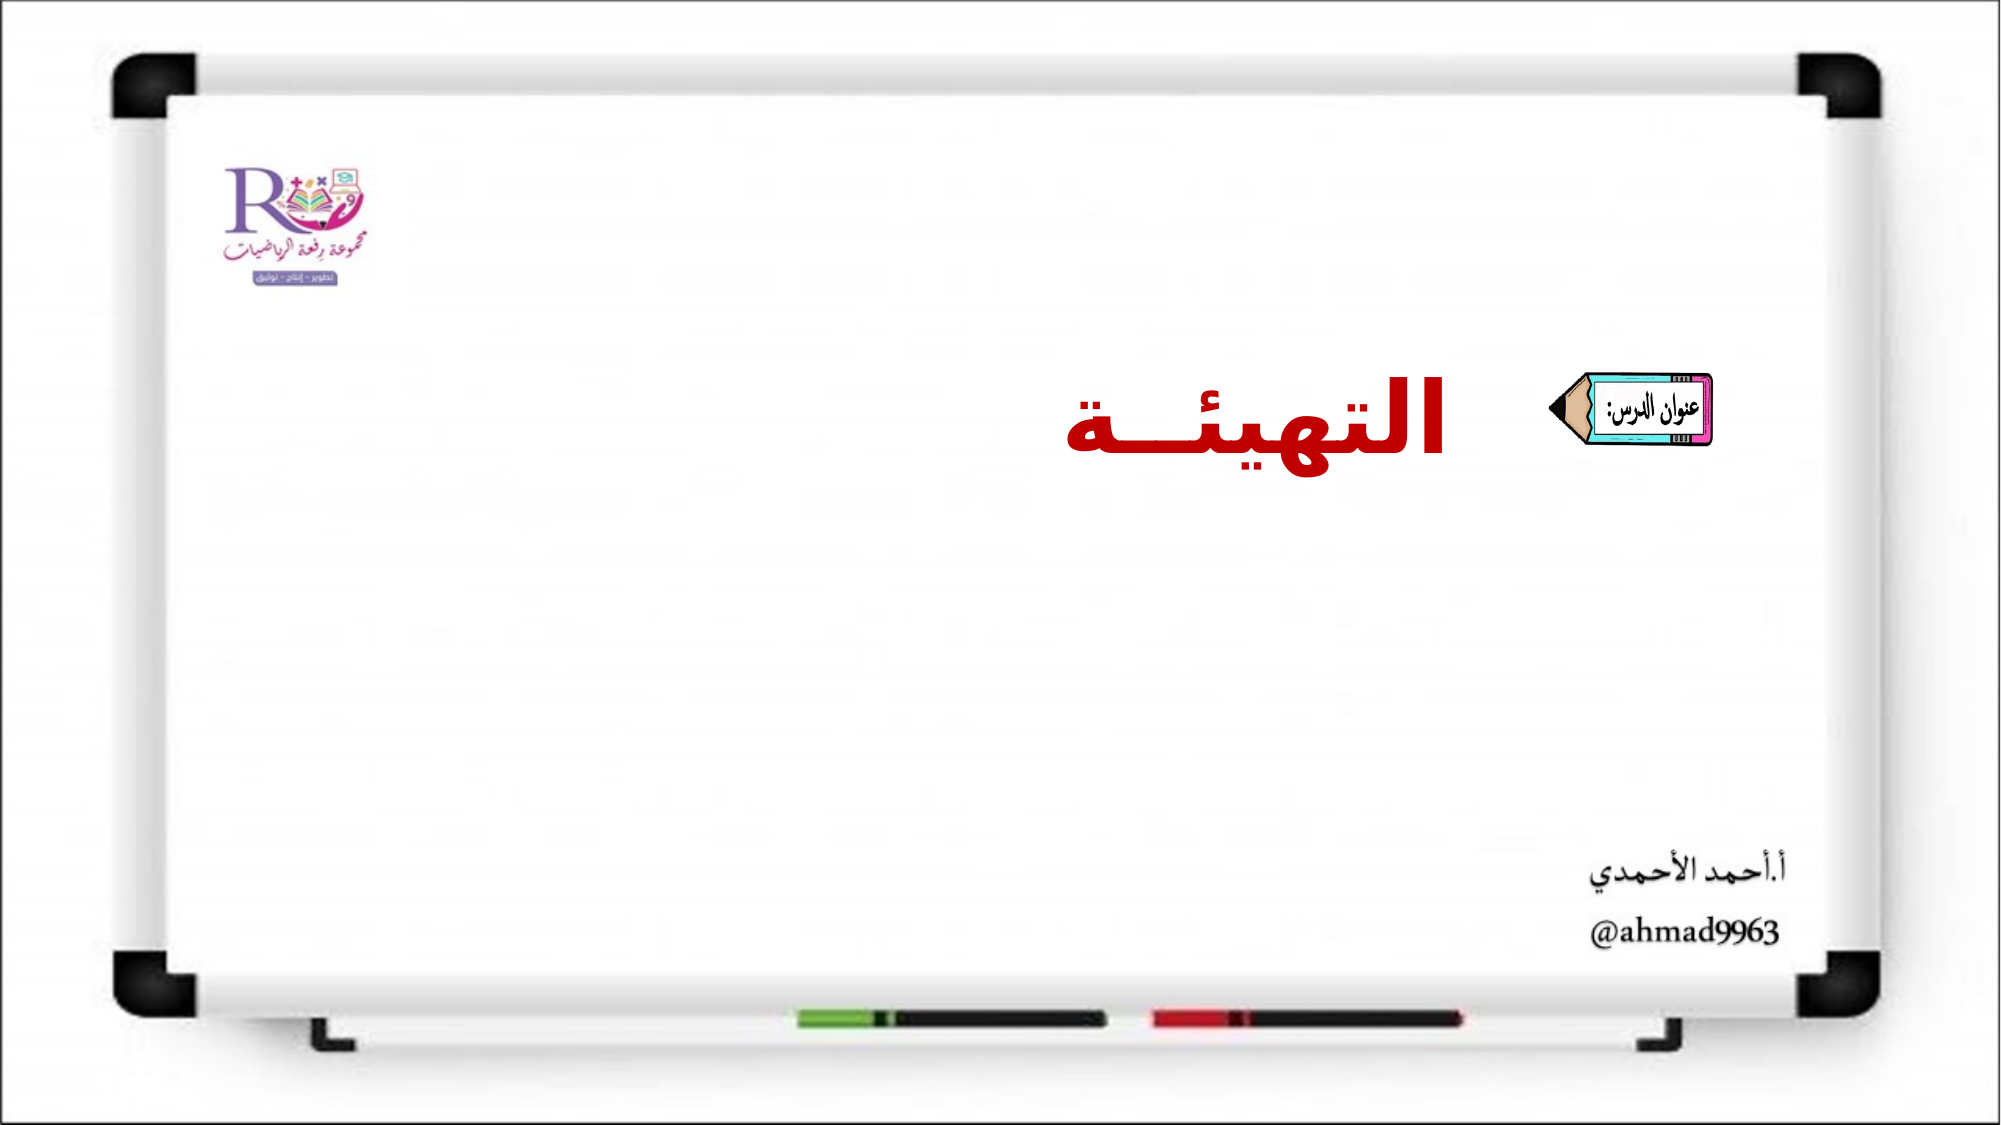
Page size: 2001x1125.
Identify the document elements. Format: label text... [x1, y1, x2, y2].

picture [0, 0, 2001, 1125]
text_box التهيئــة [955, 246, 1592, 482]
